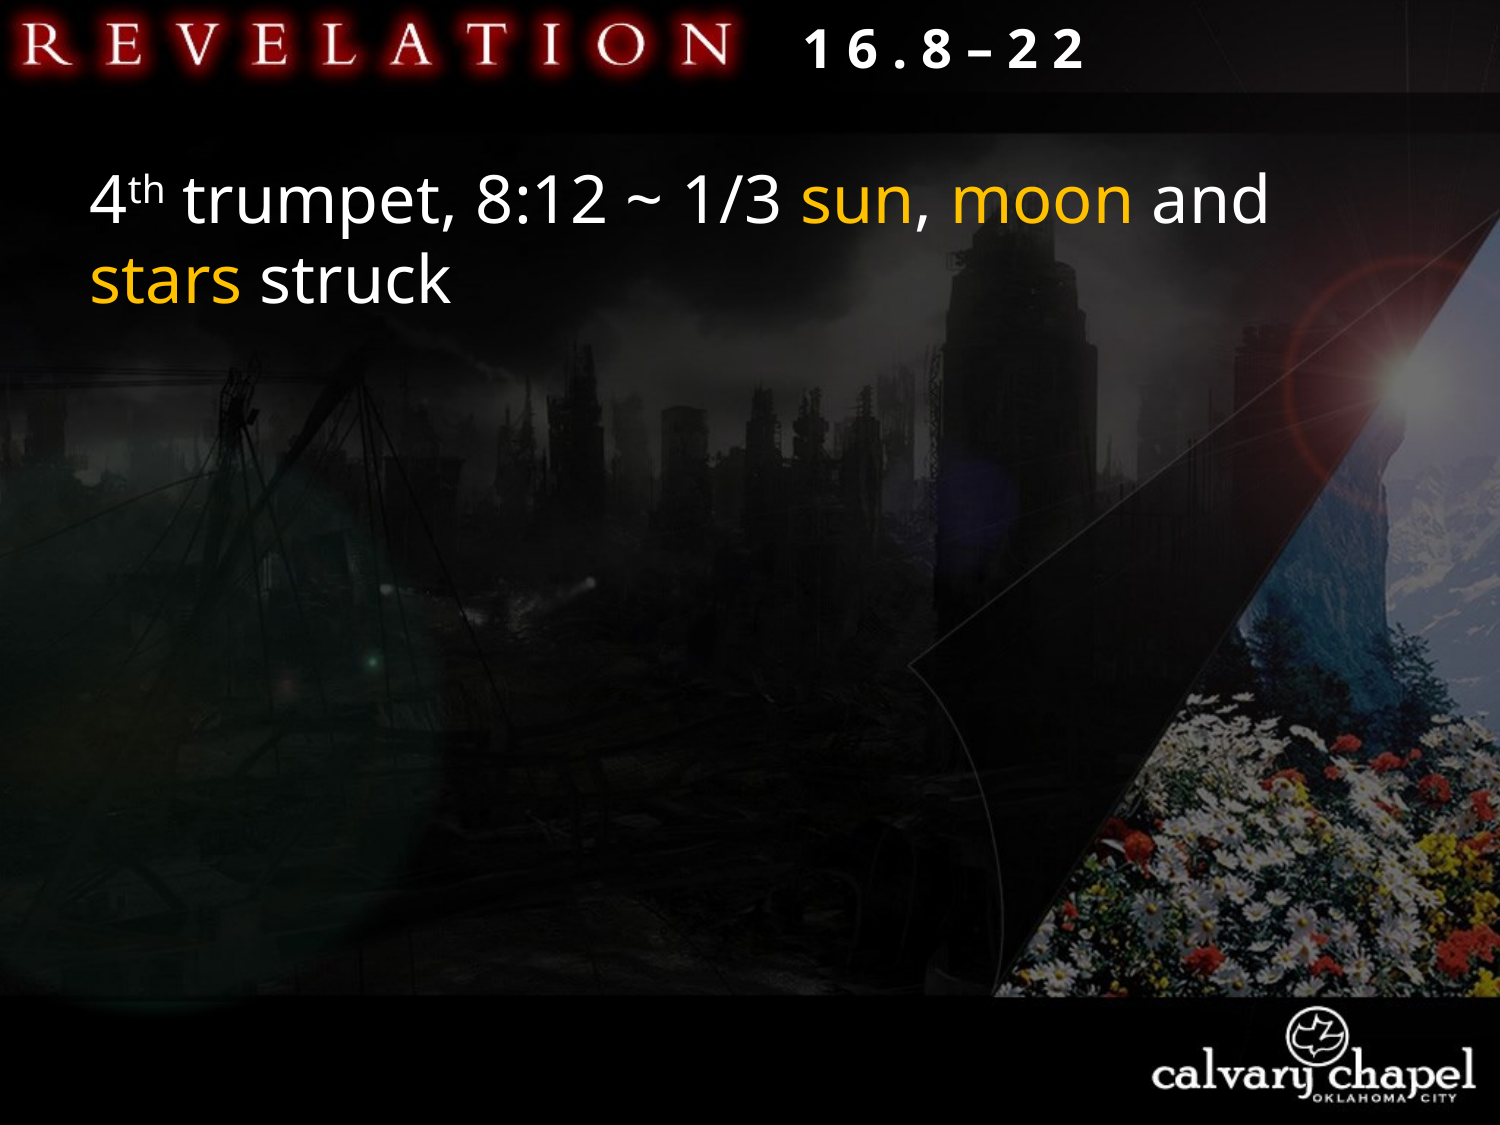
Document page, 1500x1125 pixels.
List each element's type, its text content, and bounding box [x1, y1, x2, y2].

text_box 1 6 . 8 – 2 2 [787, 7, 1430, 87]
picture [0, 0, 1500, 1125]
text_box 4th trumpet, 8:12 ~ 1/3 sun, moon and stars struck [74, 149, 1425, 325]
